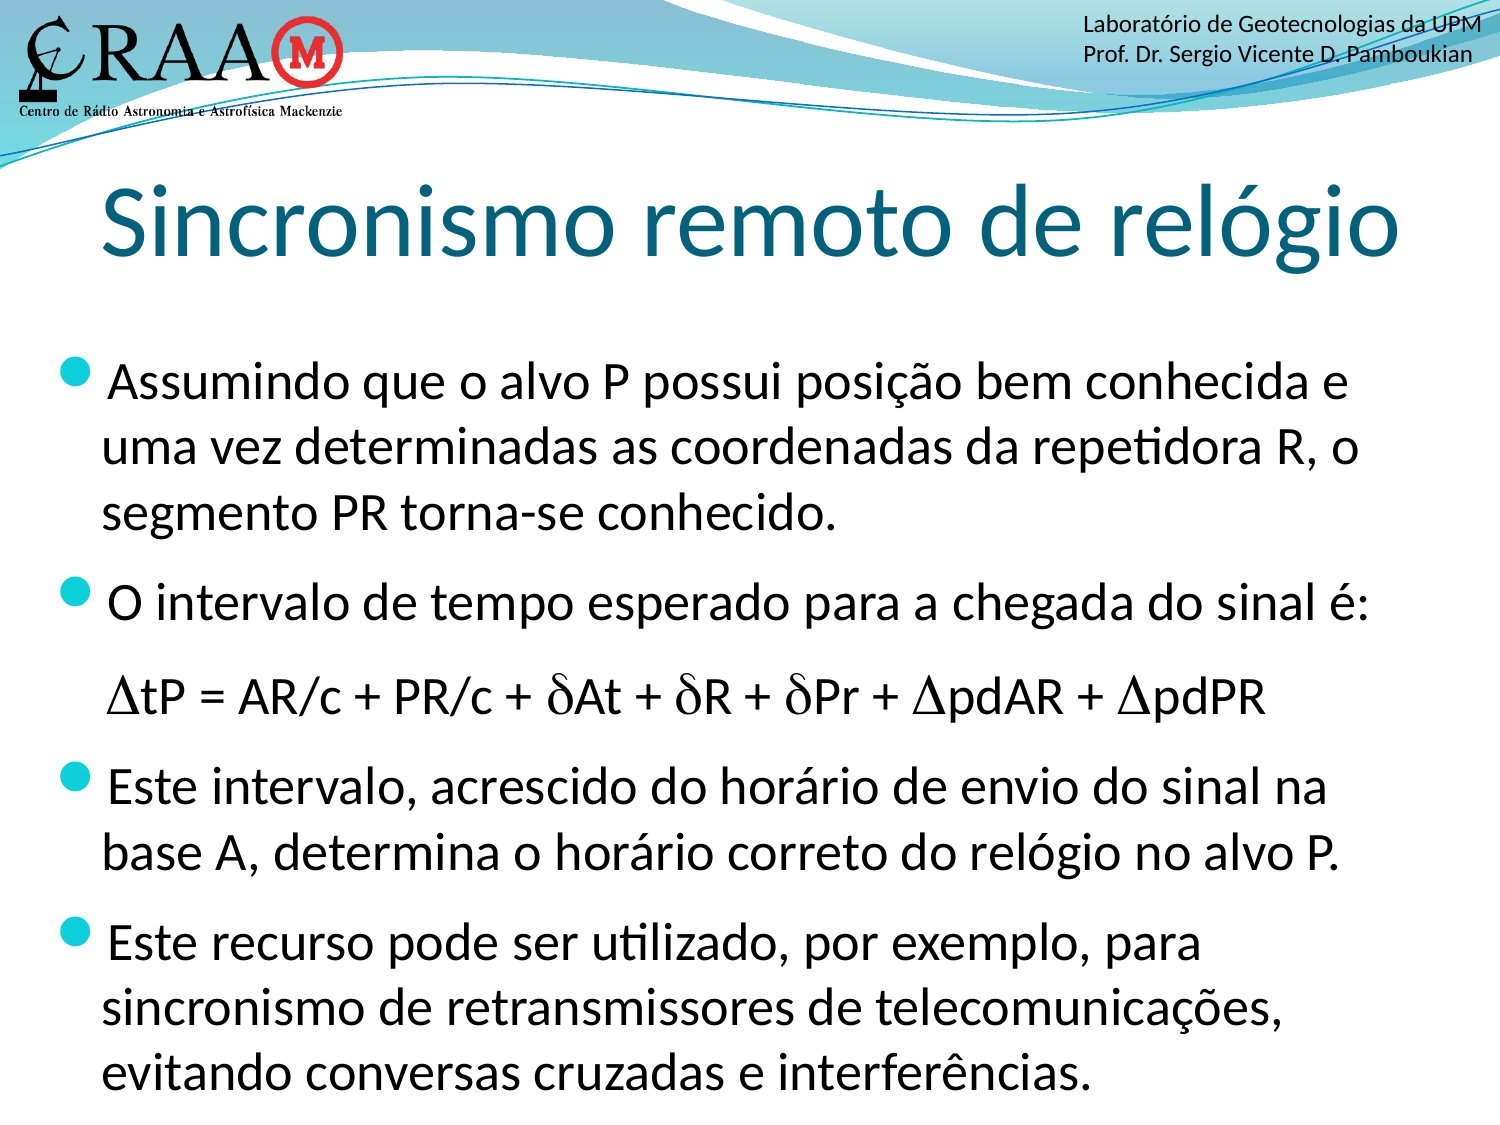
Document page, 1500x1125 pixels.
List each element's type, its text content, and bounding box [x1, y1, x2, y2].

list Assumindo que o alvo P possui posição bem conhecida e uma vez determinadas as coordenadas da repetidora R, o segmento PR torna-se conhecido. O intervalo de tempo esperado para a chegada do sinal é: tP = AR/c + PR/c + At + R + Pr + pdAR + pdPR Este intervalo, acrescido do horário de envio do sinal na base A, determina o horário correto do relógio no alvo P. Este recurso pode ser utilizado, por exemplo, para sincronismo de retransmissores de telecomunicações, evitando conversas cruzadas e interferências. [41, 338, 1459, 1125]
picture [17, 14, 343, 116]
title Sincronismo remoto de relógio [76, 90, 1427, 278]
